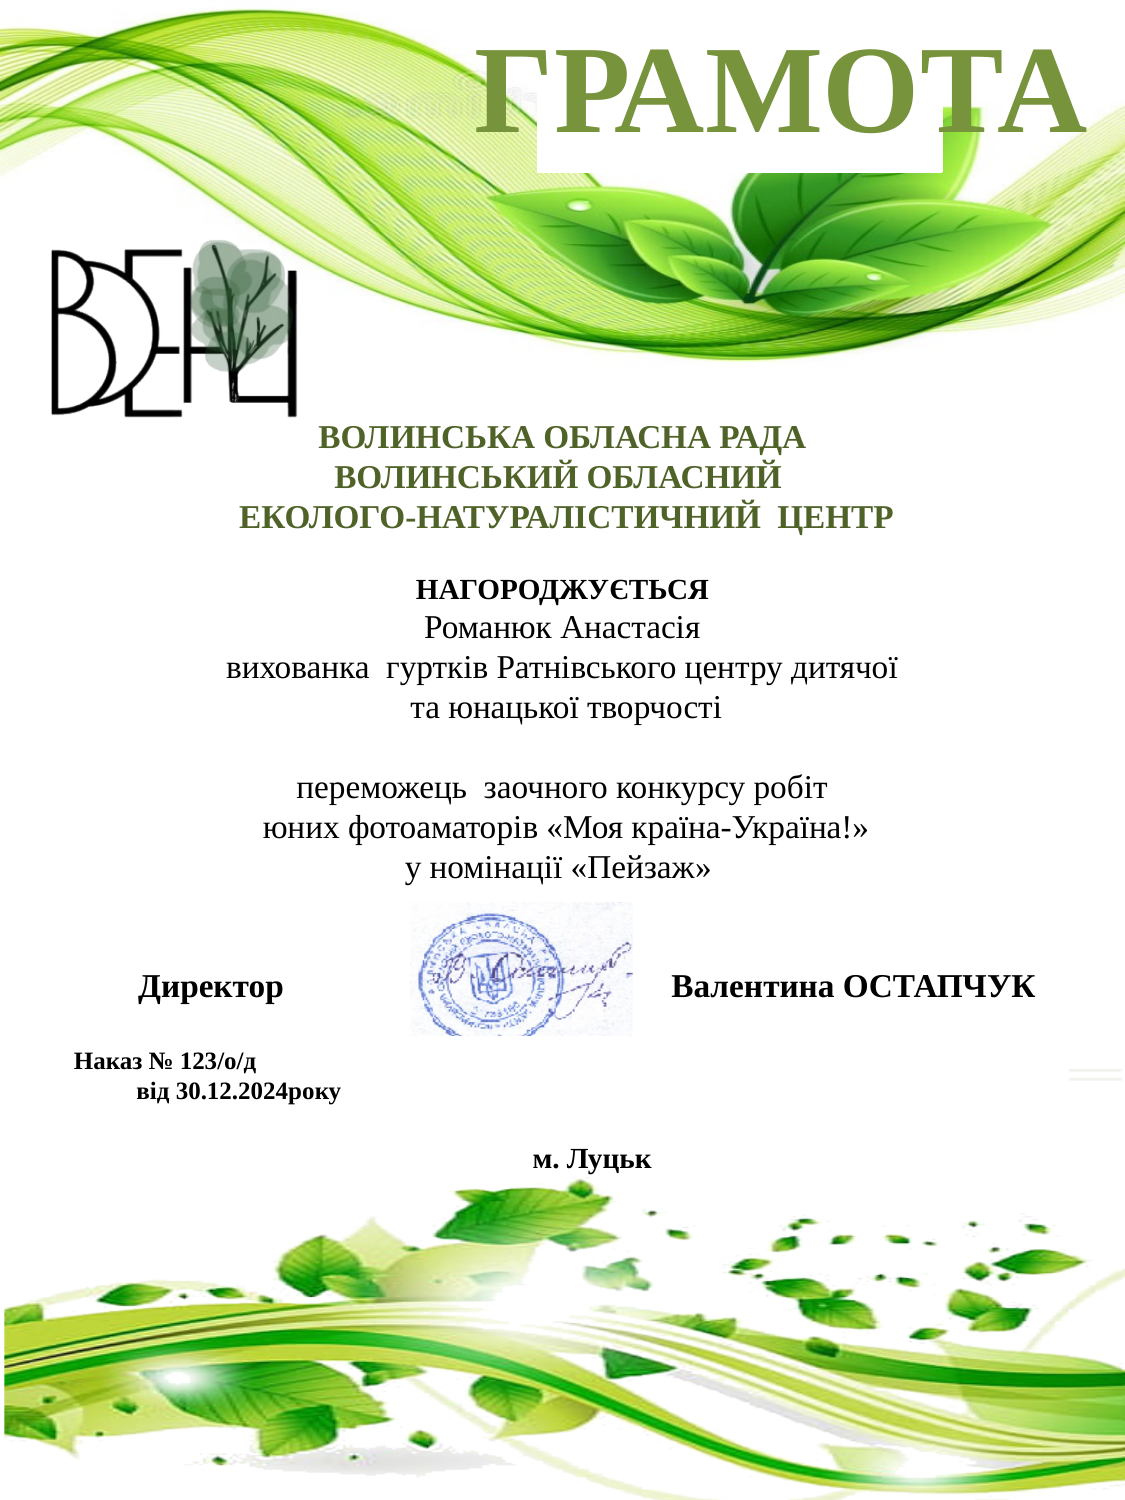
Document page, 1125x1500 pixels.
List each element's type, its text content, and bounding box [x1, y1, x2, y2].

text_box ВОЛИНСЬКА ОБЛАСНА РАДА ВОЛИНСЬКИЙ ОБЛАСНИЙ ЕКОЛОГО-НАТУРАЛІСТИЧНИЙ ЦЕНТР НАГОРОДЖУЄТЬСЯ Романюк Анастасія вихованка гуртків Ратнівського центру дитячої та юнацької творчості переможець заочного конкурсу робіт юних фотоаматорів «Моя країна-Україна!» у номінації «Пейзаж» Директор Валентина ОСТАПЧУК Наказ № 123/о/д від 30.12.2024року м. Луцьк [0, 375, 1125, 1067]
picture [0, 0, 1125, 428]
picture [409, 902, 633, 1036]
picture [3, 1066, 1125, 1500]
